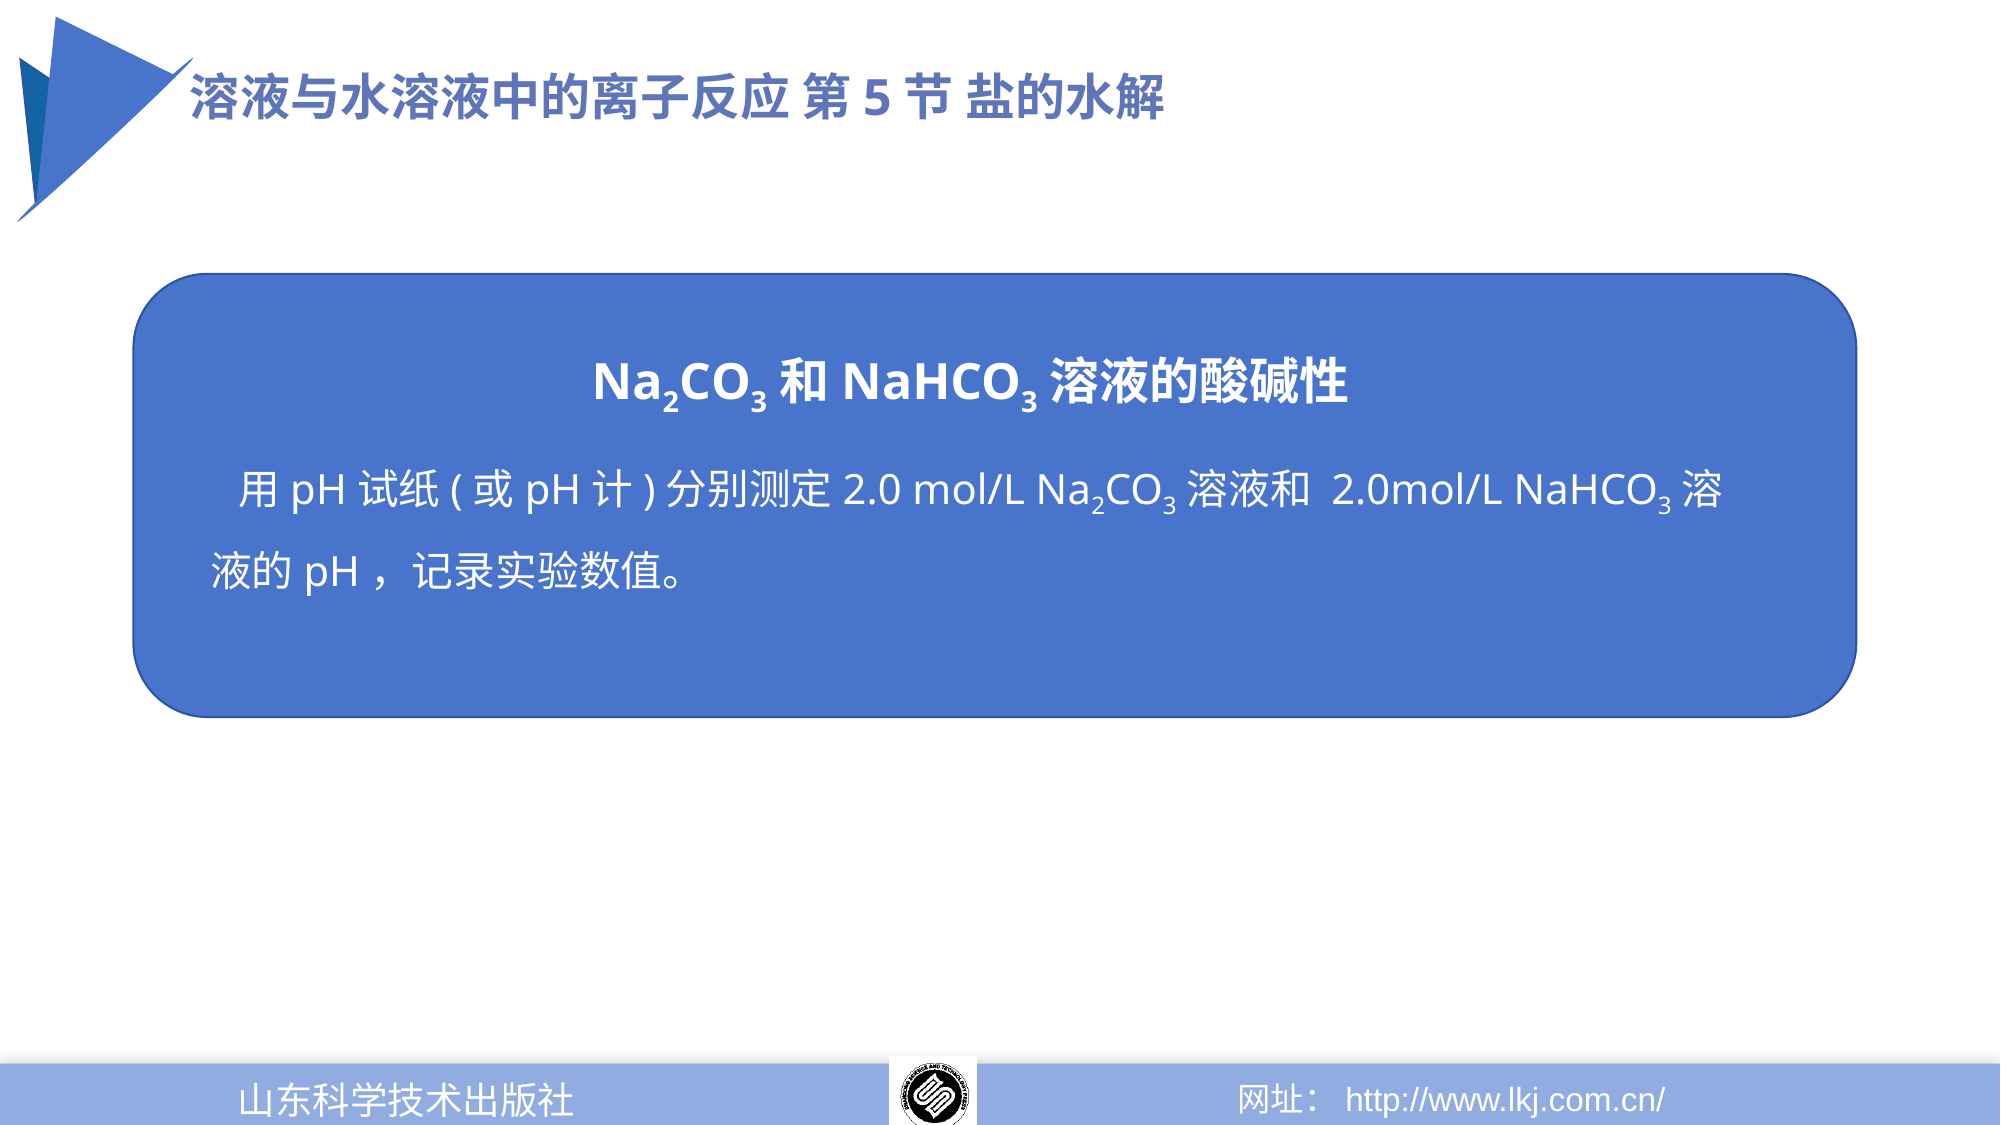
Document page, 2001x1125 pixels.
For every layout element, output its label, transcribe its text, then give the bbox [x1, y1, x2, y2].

picture [889, 1055, 978, 1125]
text_box [132, 272, 1858, 719]
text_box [0, 29, 226, 182]
text_box Na2CO3和NaHCO3溶液的酸碱性 [42, 307, 1824, 516]
text_box 用pH试纸(或pH计)分别测定2.0 mol/L Na2CO3溶液和 2.0mol/L NaHCO3溶液的pH，记录实验数值。 [195, 426, 1746, 602]
text_box 网址：http://www.lkj.com.cn/ [1222, 1070, 1890, 1125]
text_box [0, 1062, 889, 1125]
text_box 山东科学技术出版社 [222, 1069, 889, 1125]
text_box [978, 1062, 2000, 1125]
text_box 溶液与水溶液中的离子反应 第5节 盐的水解 [226, 58, 1534, 134]
